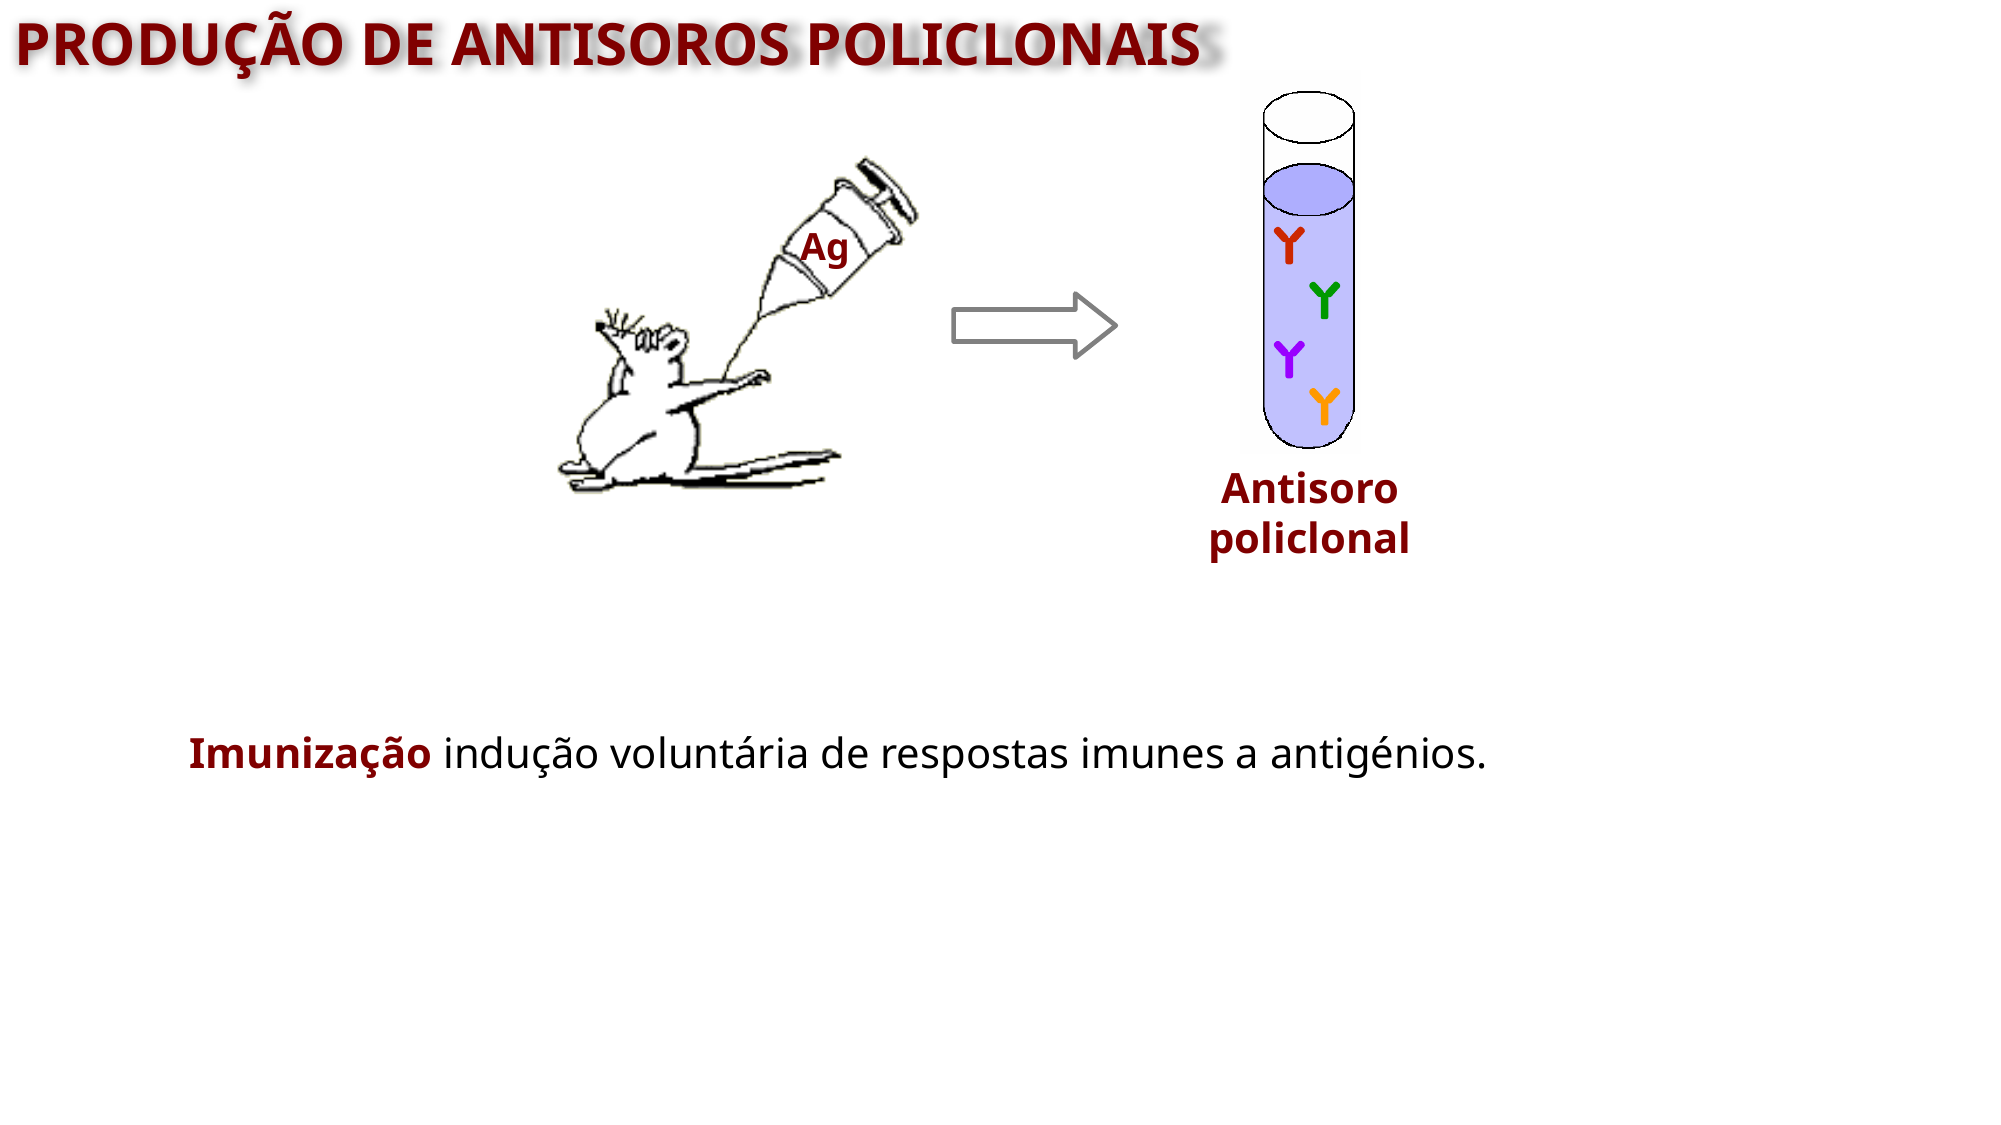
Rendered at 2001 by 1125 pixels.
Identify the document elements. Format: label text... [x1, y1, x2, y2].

picture [540, 138, 938, 541]
text_box Imunização indução voluntária de respostas imunes a antigénios. [174, 694, 1828, 859]
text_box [1240, 70, 1361, 454]
text_box Produção de antisoros policlonais [0, 0, 1969, 85]
text_box [549, 191, 1451, 694]
